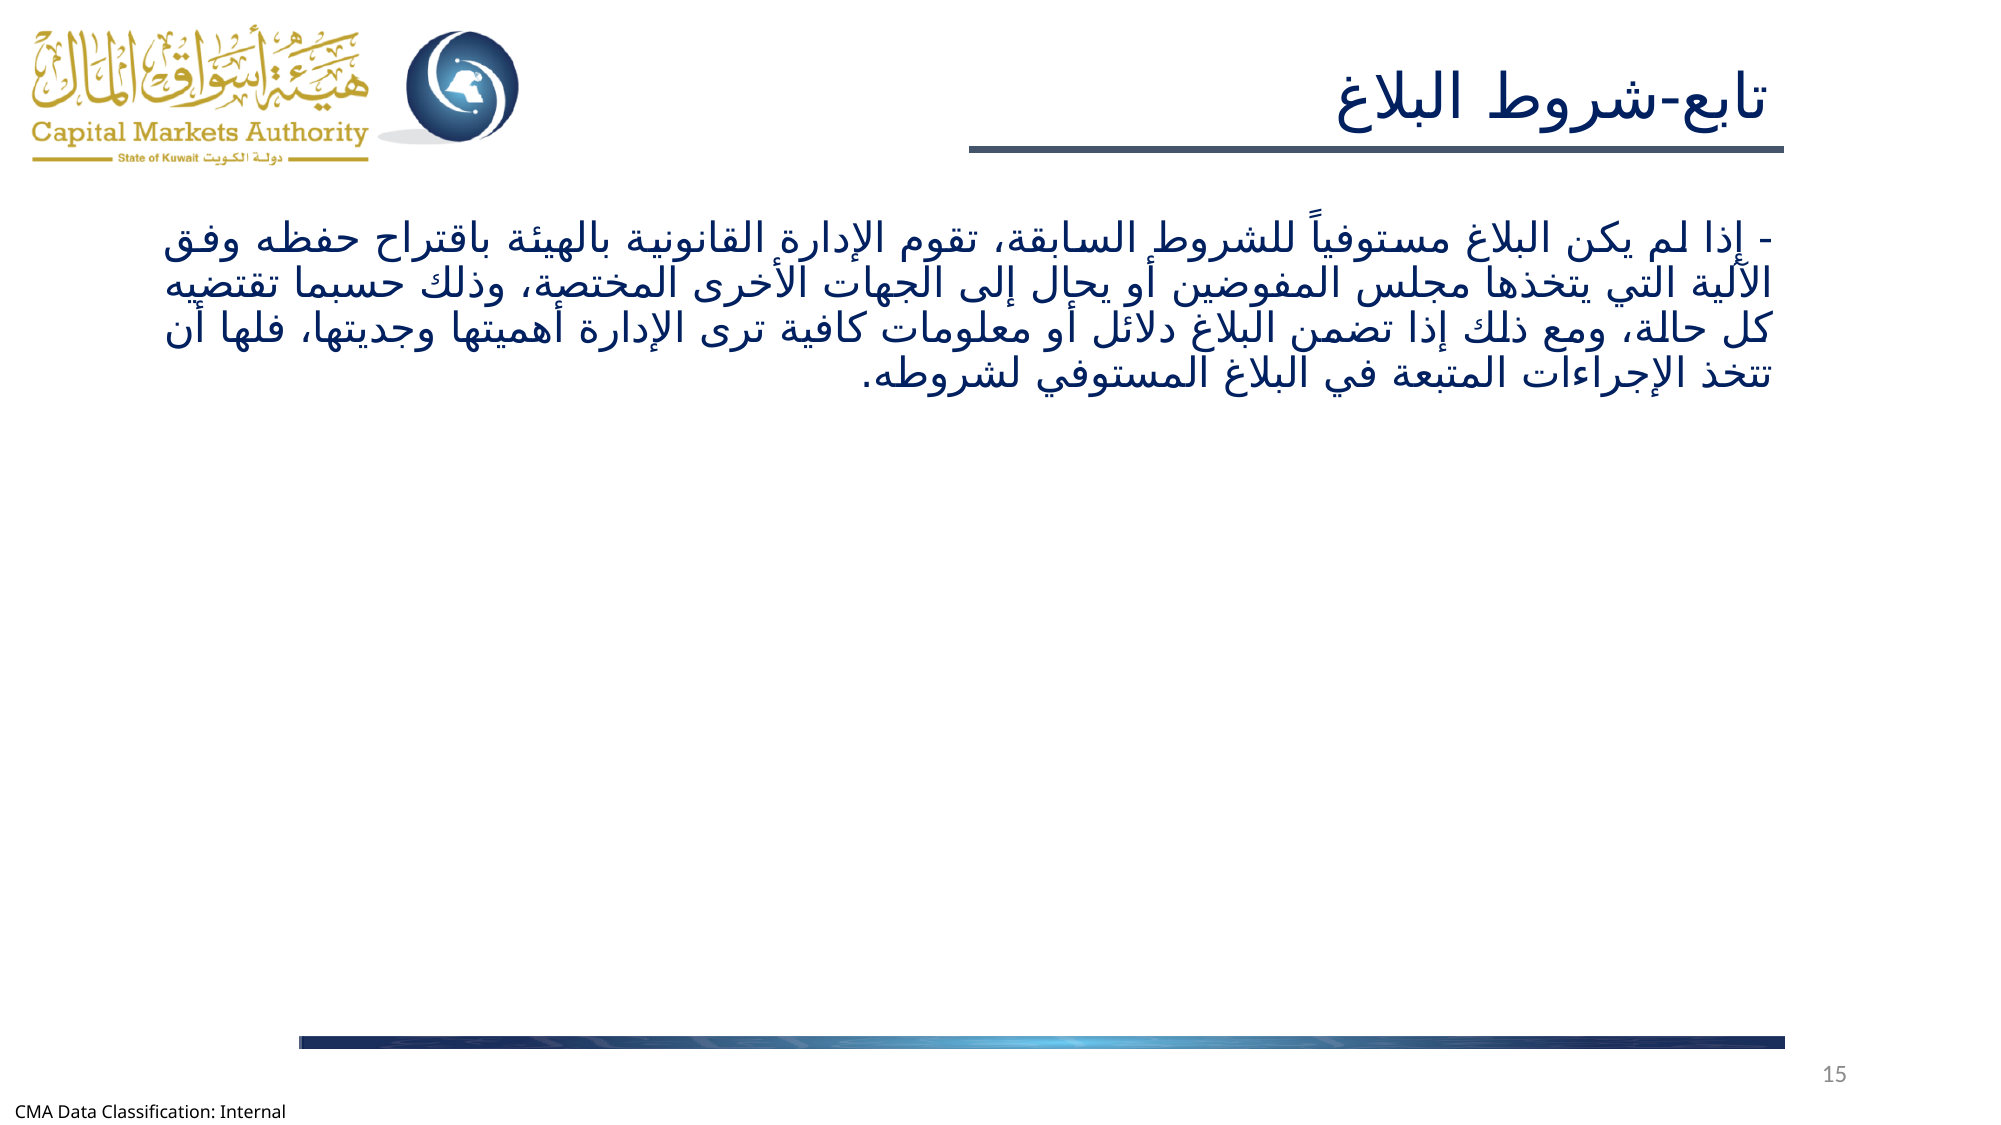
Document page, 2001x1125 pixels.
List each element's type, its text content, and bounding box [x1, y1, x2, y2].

picture [14, 19, 535, 170]
title - إذا لم يكن البلاغ مستوفياً للشروط السابقة، تقوم الإدارة القانونية بالهيئة باقتراح حفظه وفق الآلية التي يتخذها مجلس المفوضين أو يحال إلى الجهات الأخرى المختصة، وذلك حسبما تقتضيه كل حالة، ومع ذلك إذا تضمن البلاغ دلائل أو معلومات كافية ترى الإدارة أهميتها وجديتها، فلها أن تتخذ الإجراءات المتبعة في البلاغ المستوفي لشروطه. [149, 123, 1789, 491]
text_box تابع-شروط البلاغ [1312, 48, 1785, 138]
slide_number 15 [1412, 1042, 1863, 1103]
picture [297, 1036, 1785, 1050]
